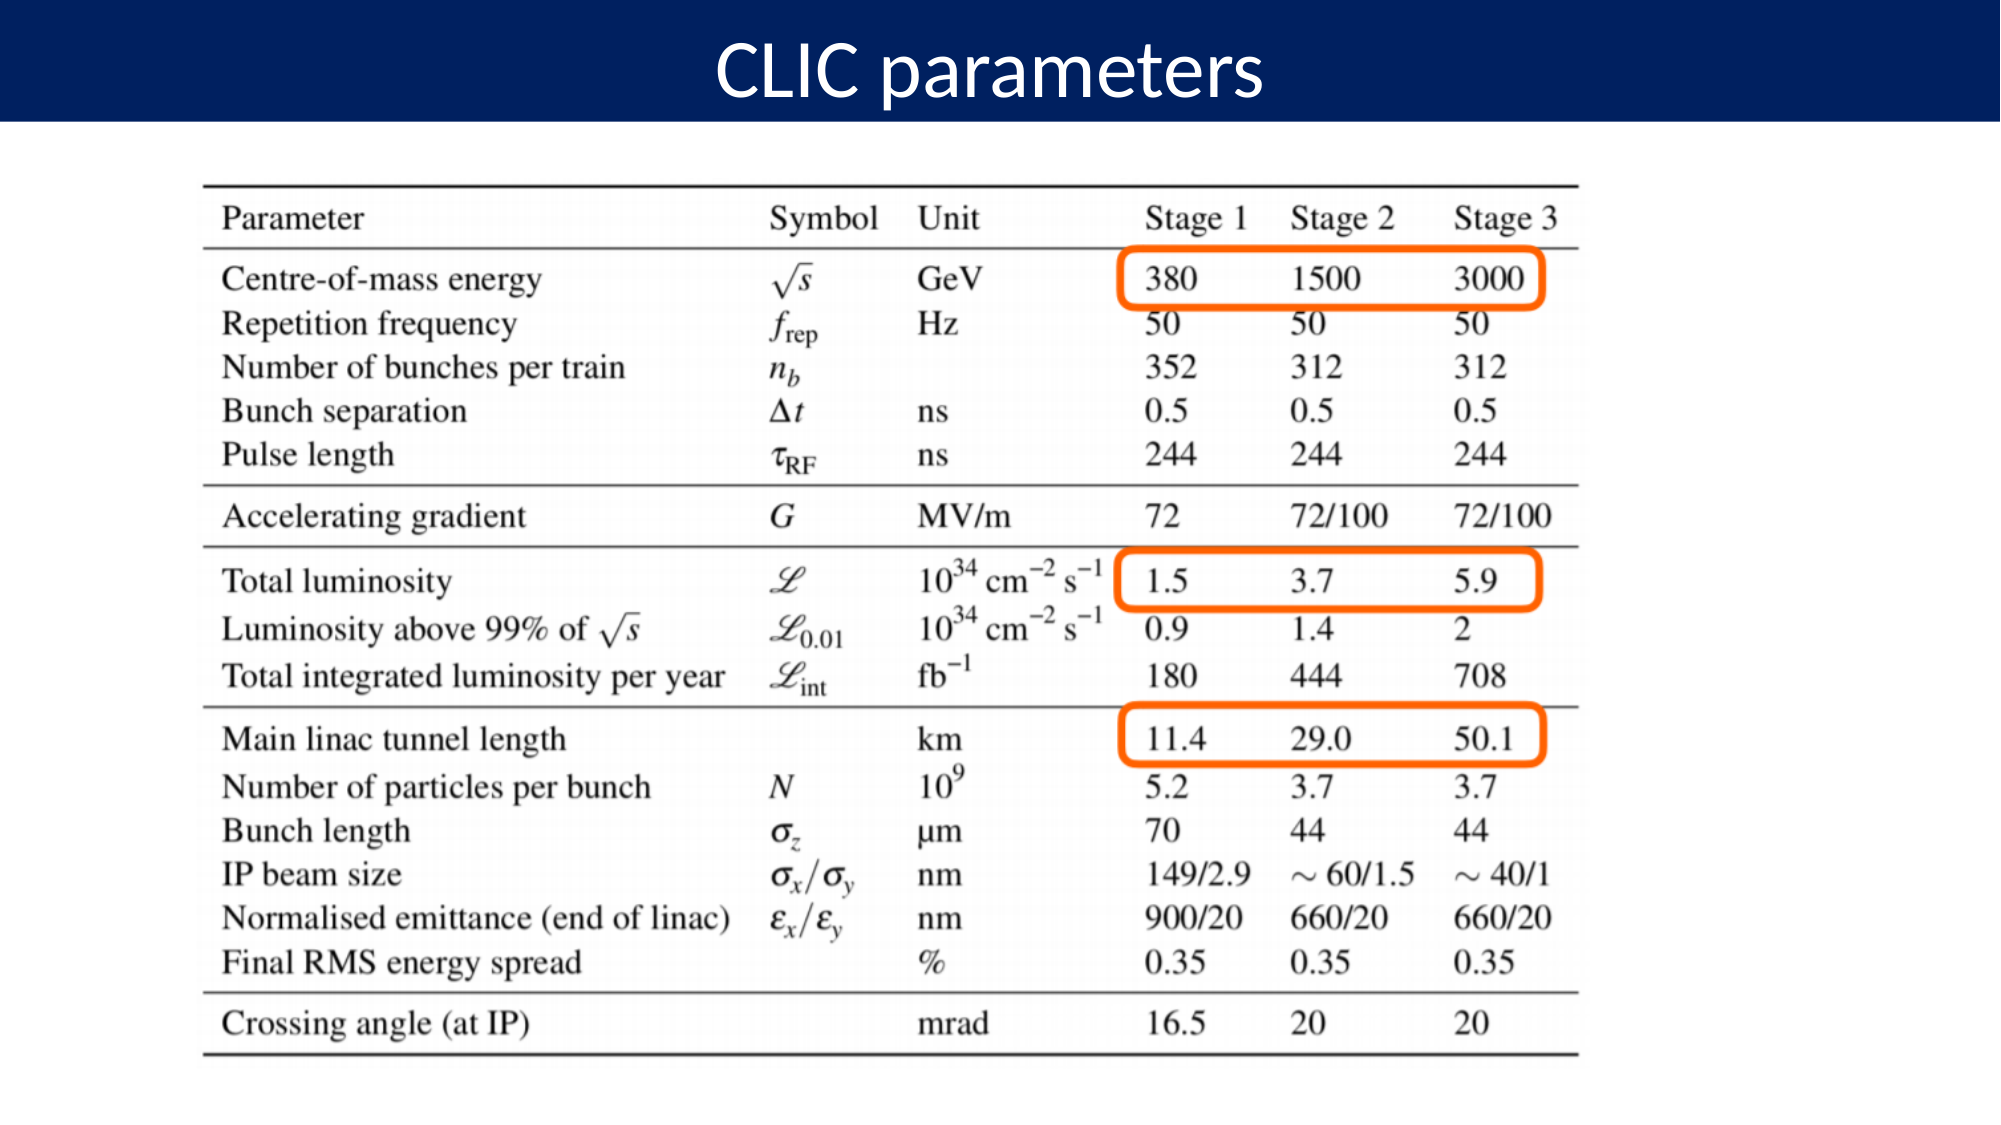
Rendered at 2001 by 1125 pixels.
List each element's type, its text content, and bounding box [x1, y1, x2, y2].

text_box CLIC parameters [0, 0, 2000, 122]
picture [196, 178, 1590, 1069]
